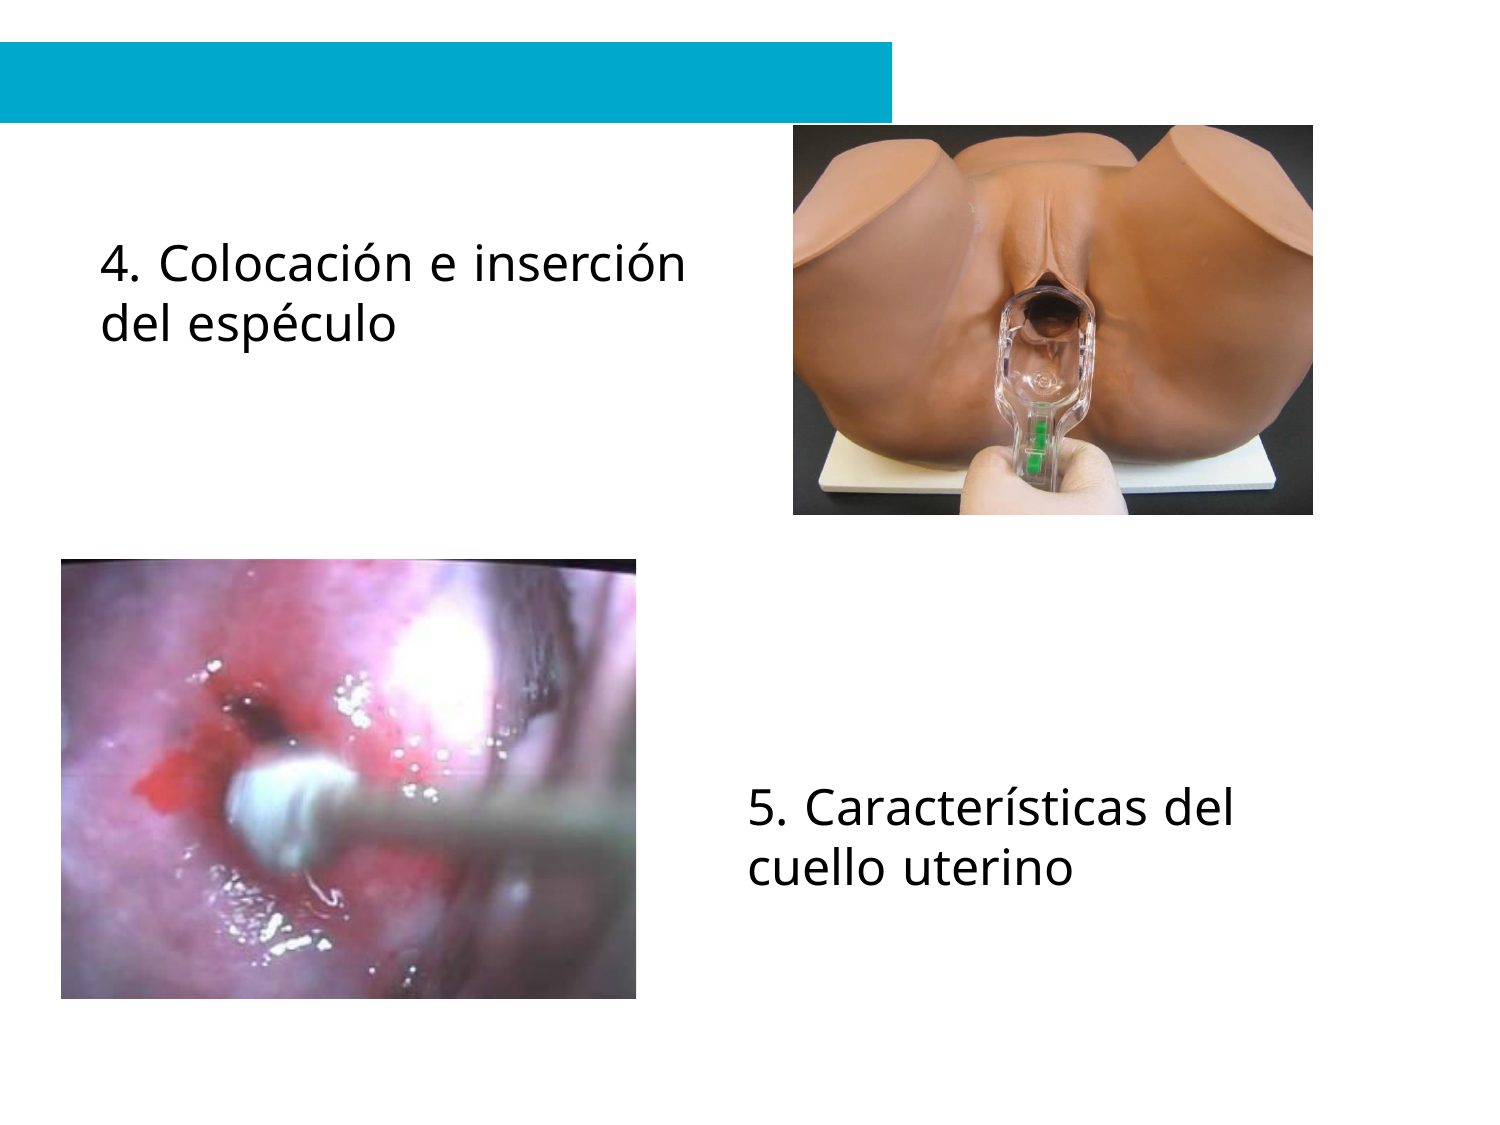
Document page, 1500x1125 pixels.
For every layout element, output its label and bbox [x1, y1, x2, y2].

text_box [793, 125, 1313, 516]
picture [0, 42, 893, 123]
text_box [745, 775, 1258, 896]
text_box [61, 559, 637, 999]
text_box [98, 231, 713, 352]
